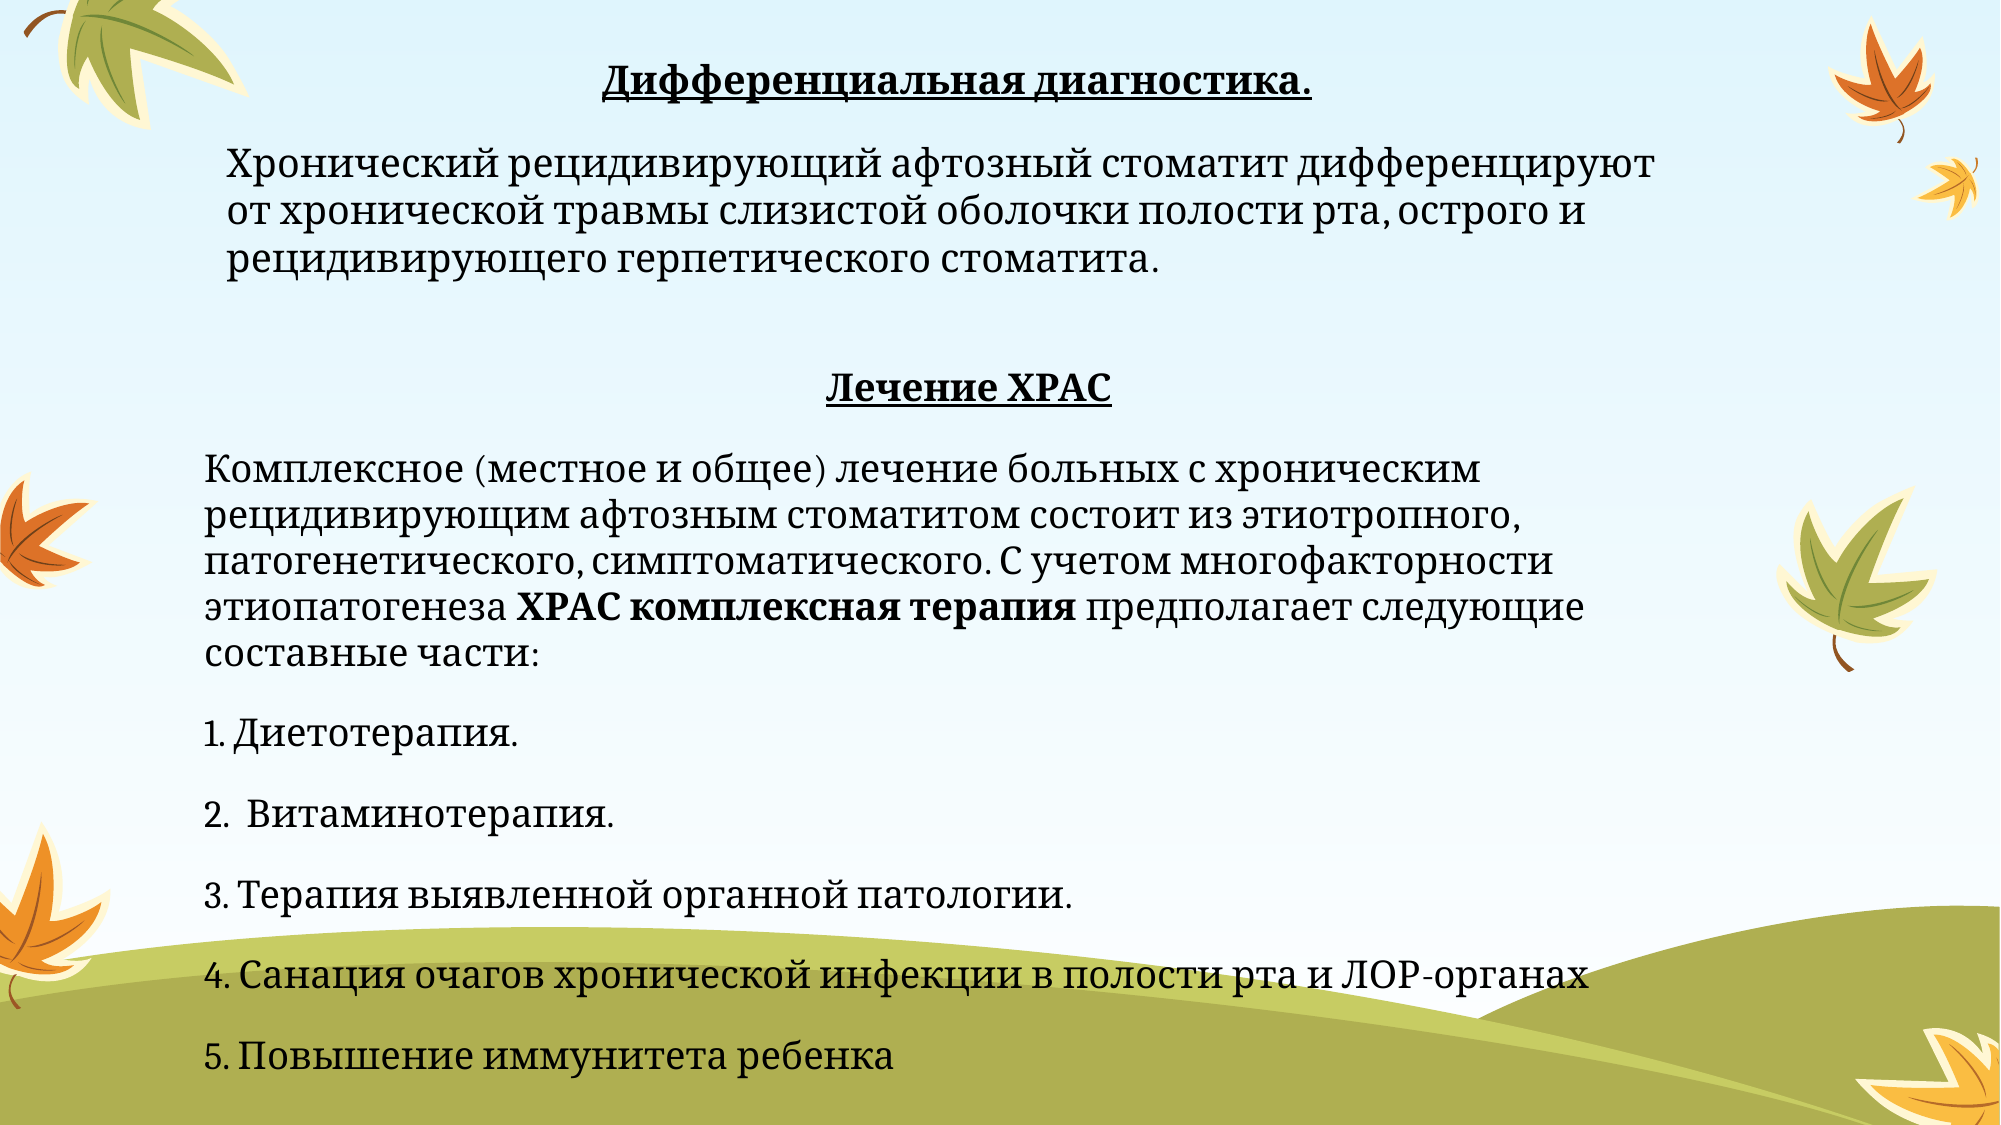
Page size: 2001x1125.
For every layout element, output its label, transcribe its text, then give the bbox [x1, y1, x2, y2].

list Дифференциальная диагностика. Хронический рецидивирующий афтозный стоматит дифференцируют от хронической травмы слизистой оболочки полости рта, острого и рецидивирующего герпетического стоматита. [204, 47, 1703, 327]
text_box Лечение ХРАС Комплексное (местное и общее) лечение больных с хроническим рецидивирующим афтозным стоматитом состоит из этиотропного, патогенетического, симптоматического. С учетом многофакторности этиопатогенеза ХРАС комплексная терапия предполагает следующие составные части: 1. Диетотерапия. 2. Витаминотерапия. 3. Терапия выявленной органной патологии. 4. Санация очагов хронической инфекции в полости рта и ЛОР-органах 5. Повышение иммунитета ребенка [181, 355, 1749, 1091]
